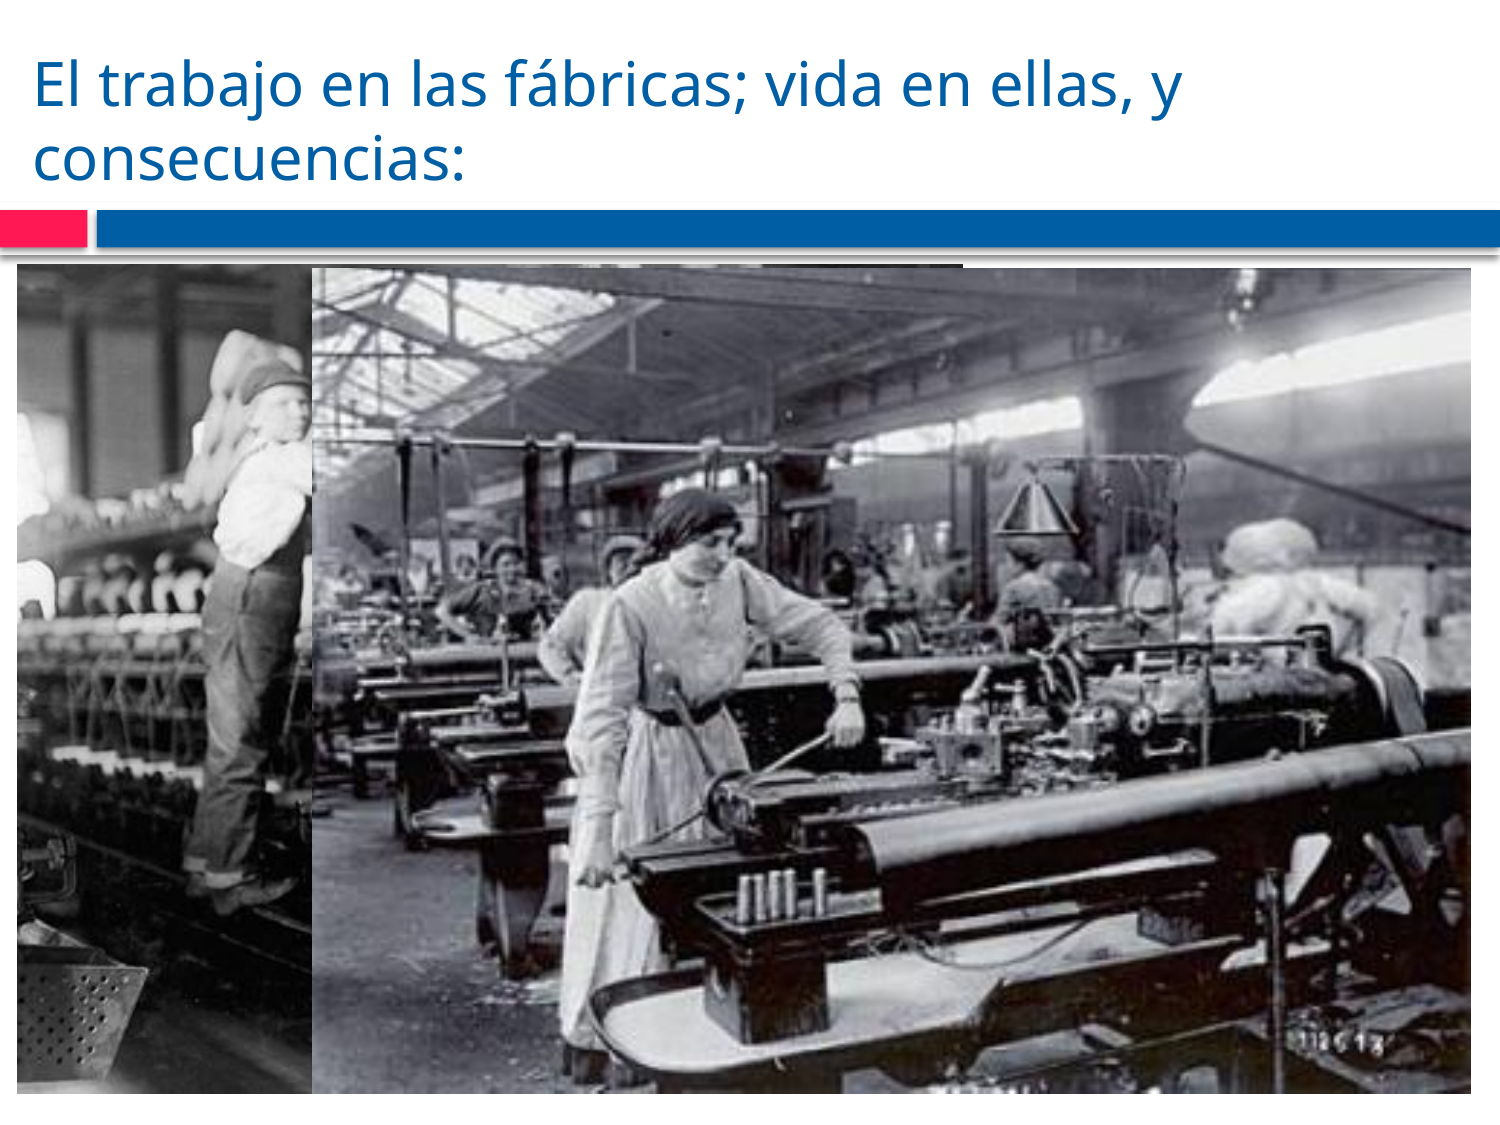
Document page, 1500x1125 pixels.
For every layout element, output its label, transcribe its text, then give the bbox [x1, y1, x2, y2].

title El trabajo en las fábricas; vida en ellas, y consecuencias: [17, 37, 1471, 200]
picture [17, 264, 1471, 1095]
